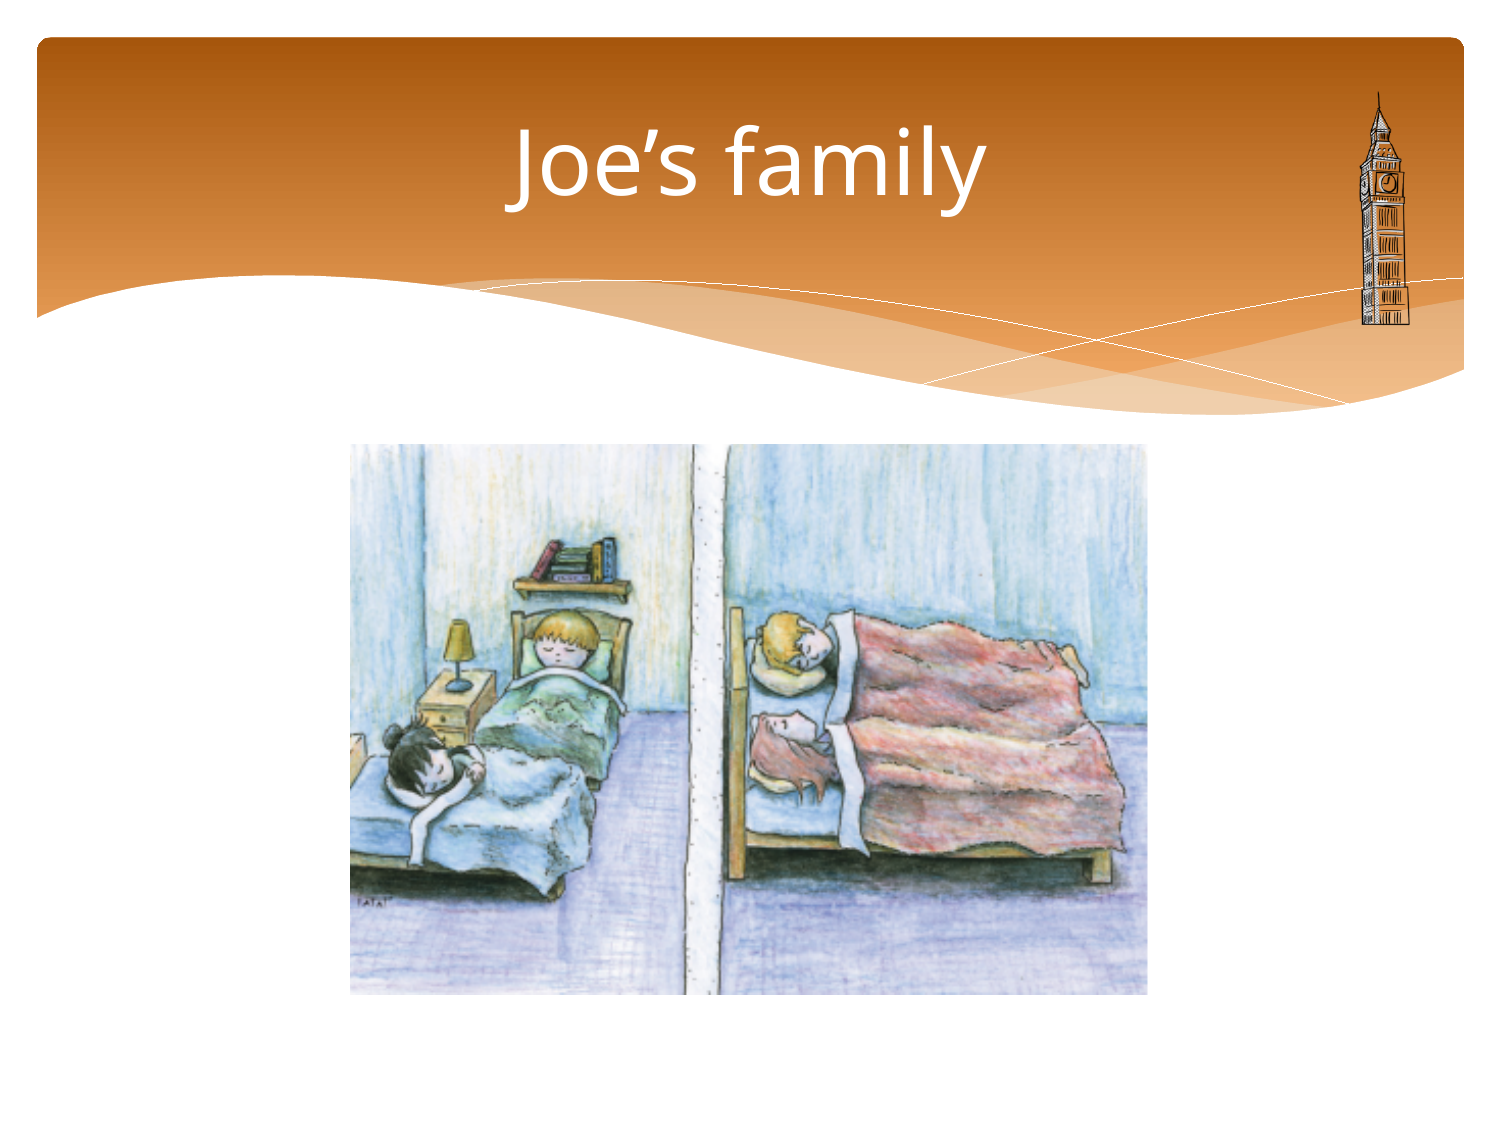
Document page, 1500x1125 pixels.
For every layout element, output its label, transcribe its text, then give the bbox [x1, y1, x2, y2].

title Joe’s family [75, 55, 1425, 261]
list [349, 444, 1150, 996]
picture [1281, 61, 1473, 374]
